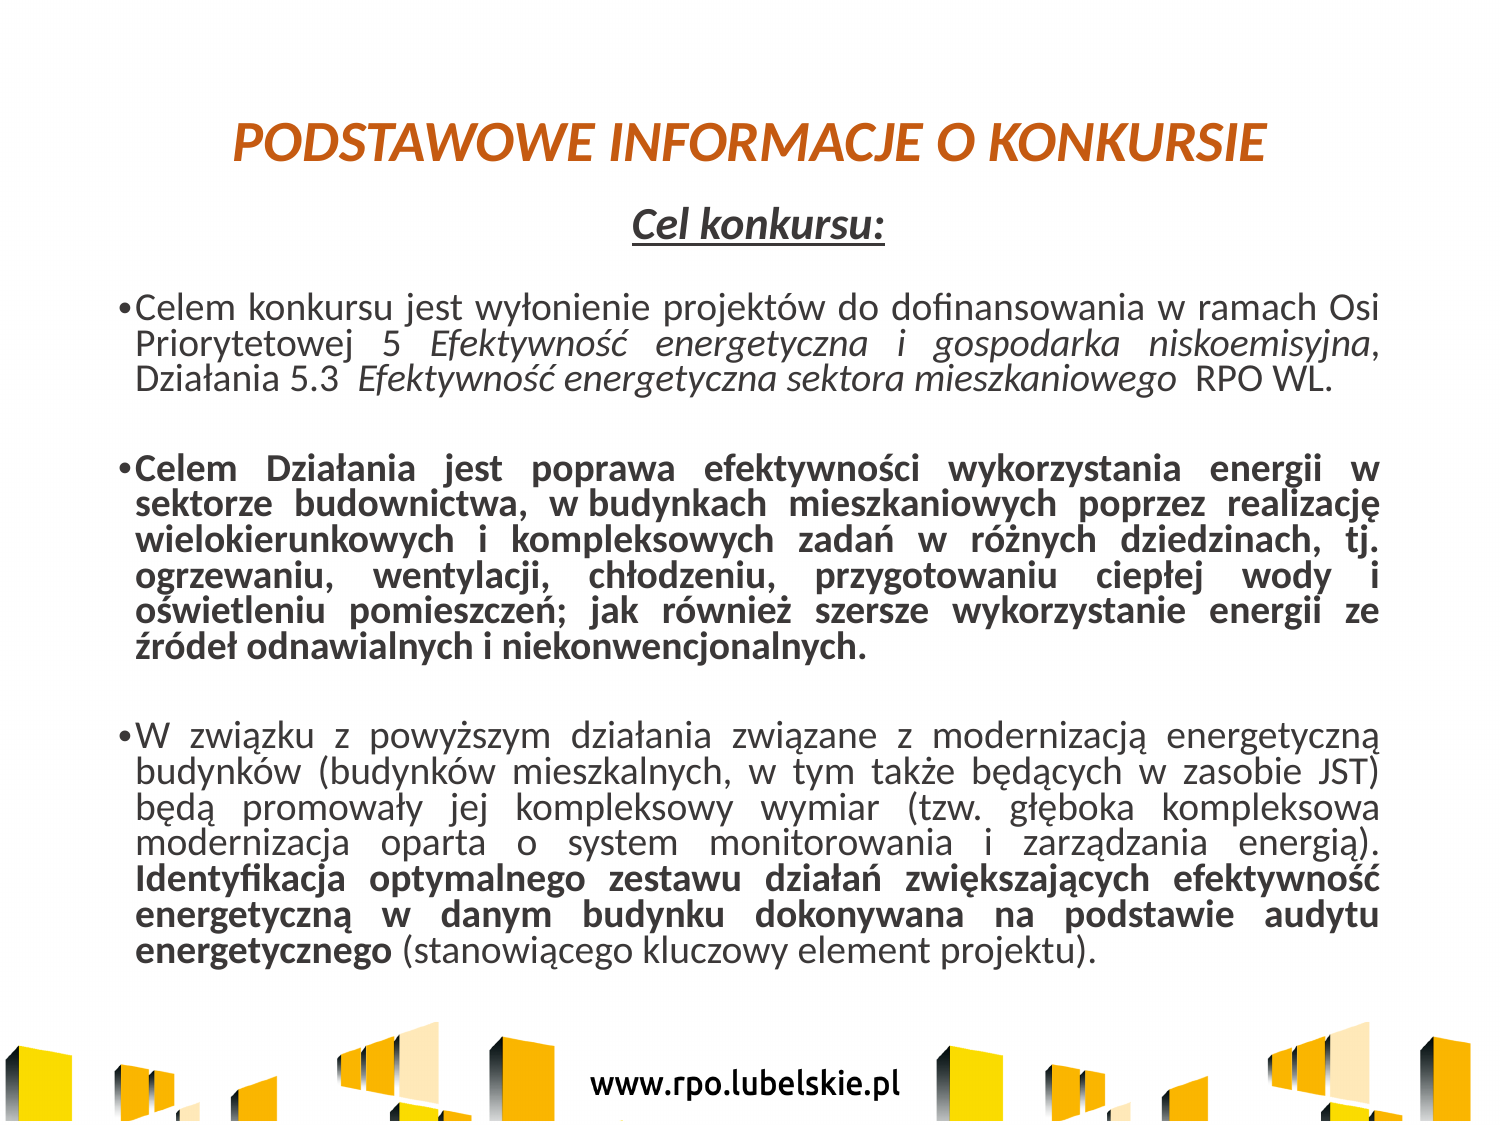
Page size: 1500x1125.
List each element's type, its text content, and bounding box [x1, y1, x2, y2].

title Podstawowe informacje o konkursie [103, 59, 1397, 184]
picture [0, 0, 1500, 1125]
list Cel konkursu: Celem konkursu jest wyłonienie projektów do dofinansowania w ramach Osi Priorytetowej 5 Efektywność energetyczna i gospodarka niskoemisyjna, Działania 5.3 Efektywność energetyczna sektora mieszkaniowego RPO WL. Celem Działania jest poprawa efektywności wykorzystania energii w sektorze budownictwa, w budynkach mieszkaniowych poprzez realizację wielokierunkowych i kompleksowych zadań w różnych dziedzinach, tj. ogrzewaniu, wentylacji, chłodzeniu, przygotowaniu ciepłej wody i oświetleniu pomieszczeń; jak również szersze wykorzystanie energii ze źródeł odnawialnych i niekonwencjonalnych. W związku z powyższym działania związane z modernizacją energetyczną budynków (budynków mieszkalnych, w tym także będących w zasobie JST) będą promowały jej kompleksowy wymiar (tzw. głęboka kompleksowa modernizacja oparta o system monitorowania i zarządzania energią). Identyfikacja optymalnego zestawu działań zwiększających efektywność energetyczną w danym budynku dokonywana na podstawie audytu energetycznego (stanowiącego kluczowy element projektu). [103, 184, 1397, 988]
